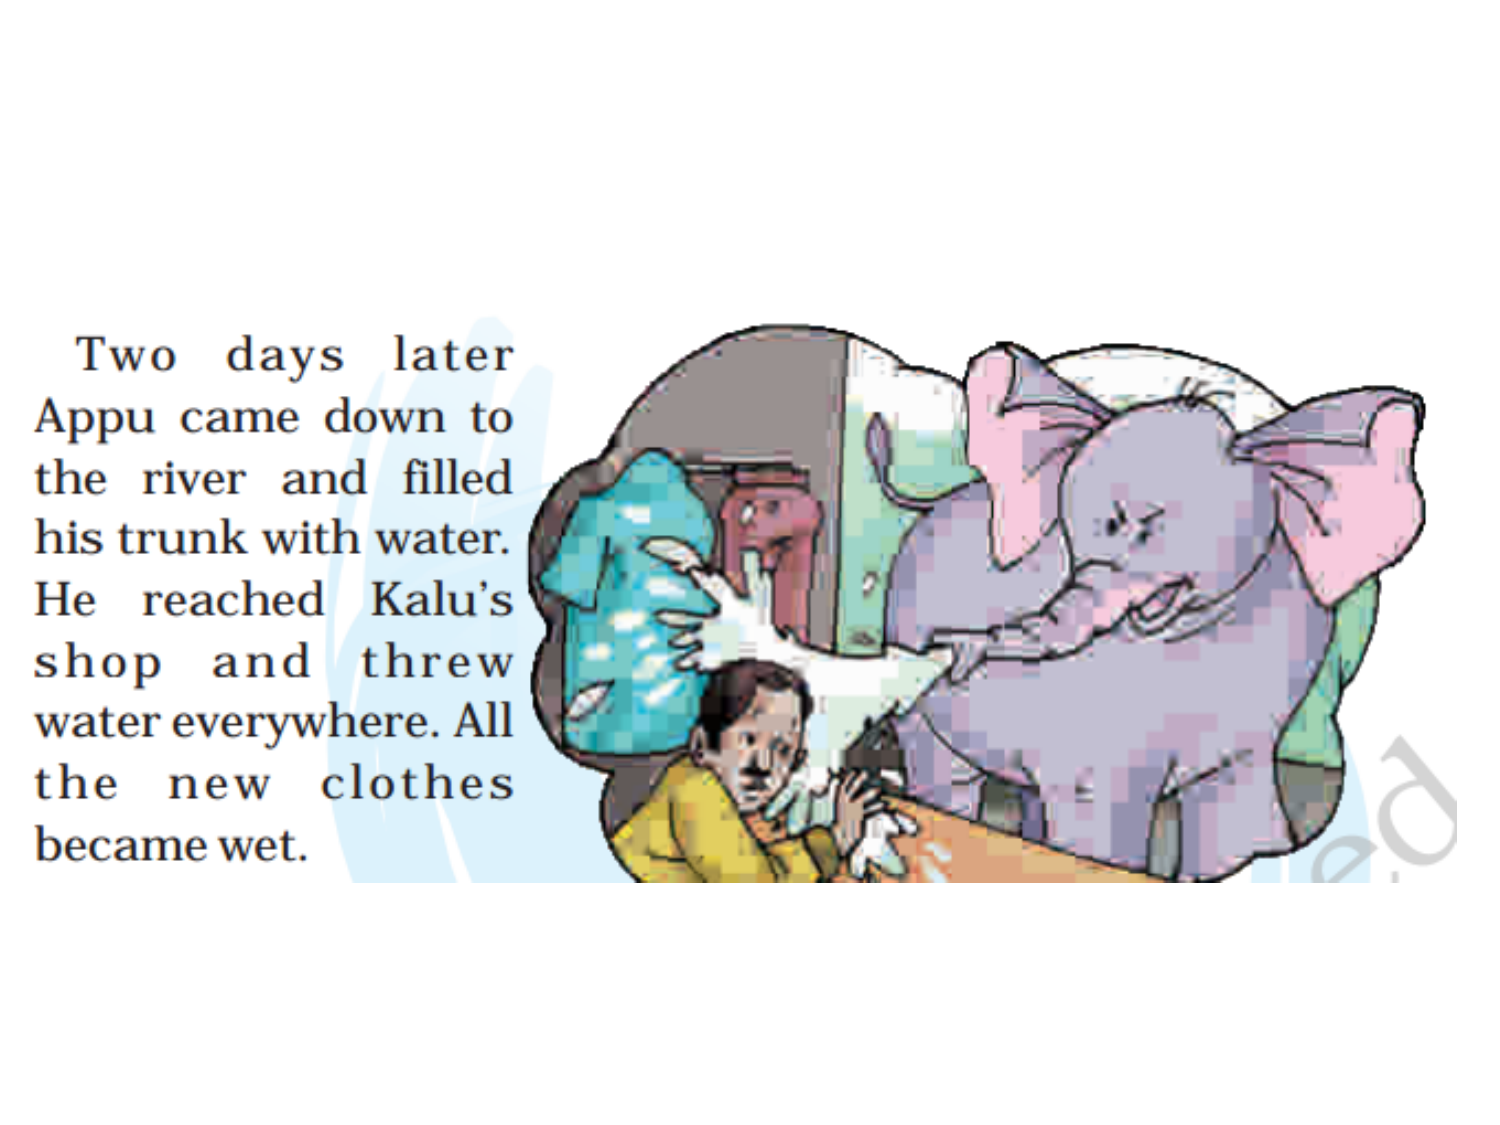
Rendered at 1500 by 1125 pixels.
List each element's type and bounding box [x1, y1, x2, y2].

picture [0, 278, 1457, 884]
